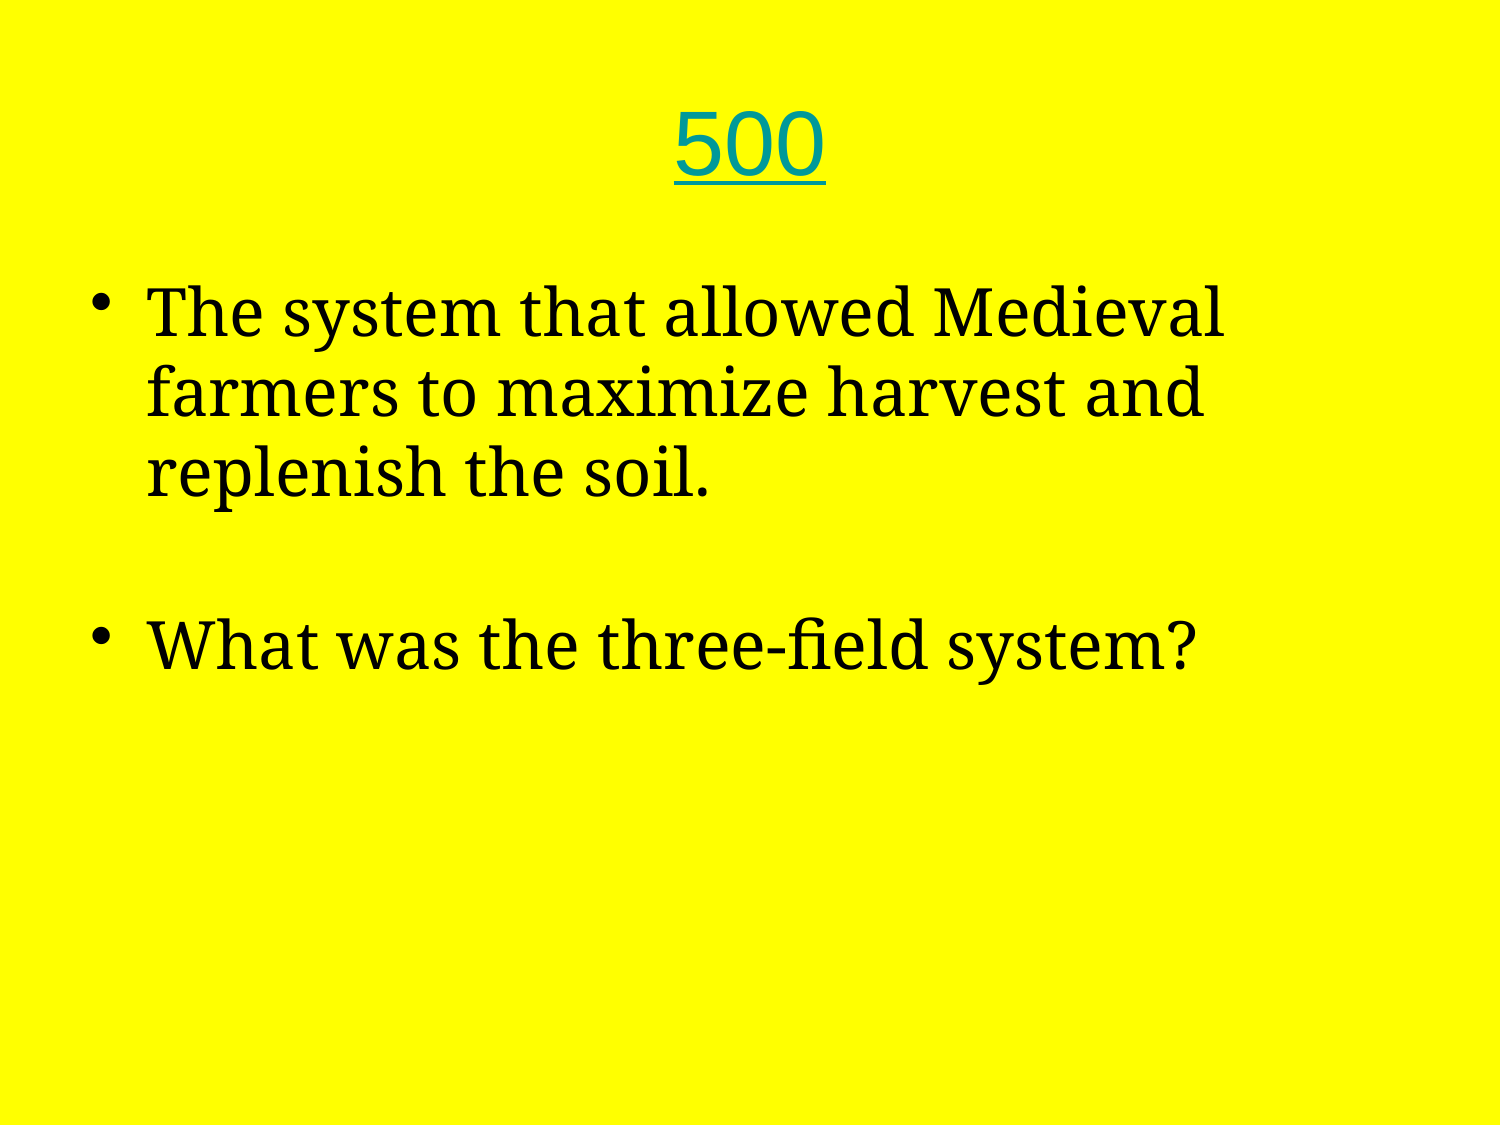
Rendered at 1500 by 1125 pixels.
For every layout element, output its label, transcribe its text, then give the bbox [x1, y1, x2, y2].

list The system that allowed Medieval farmers to maximize harvest and replenish the soil. What was the three-field system? [75, 262, 1425, 1005]
title 500 [75, 45, 1425, 233]
